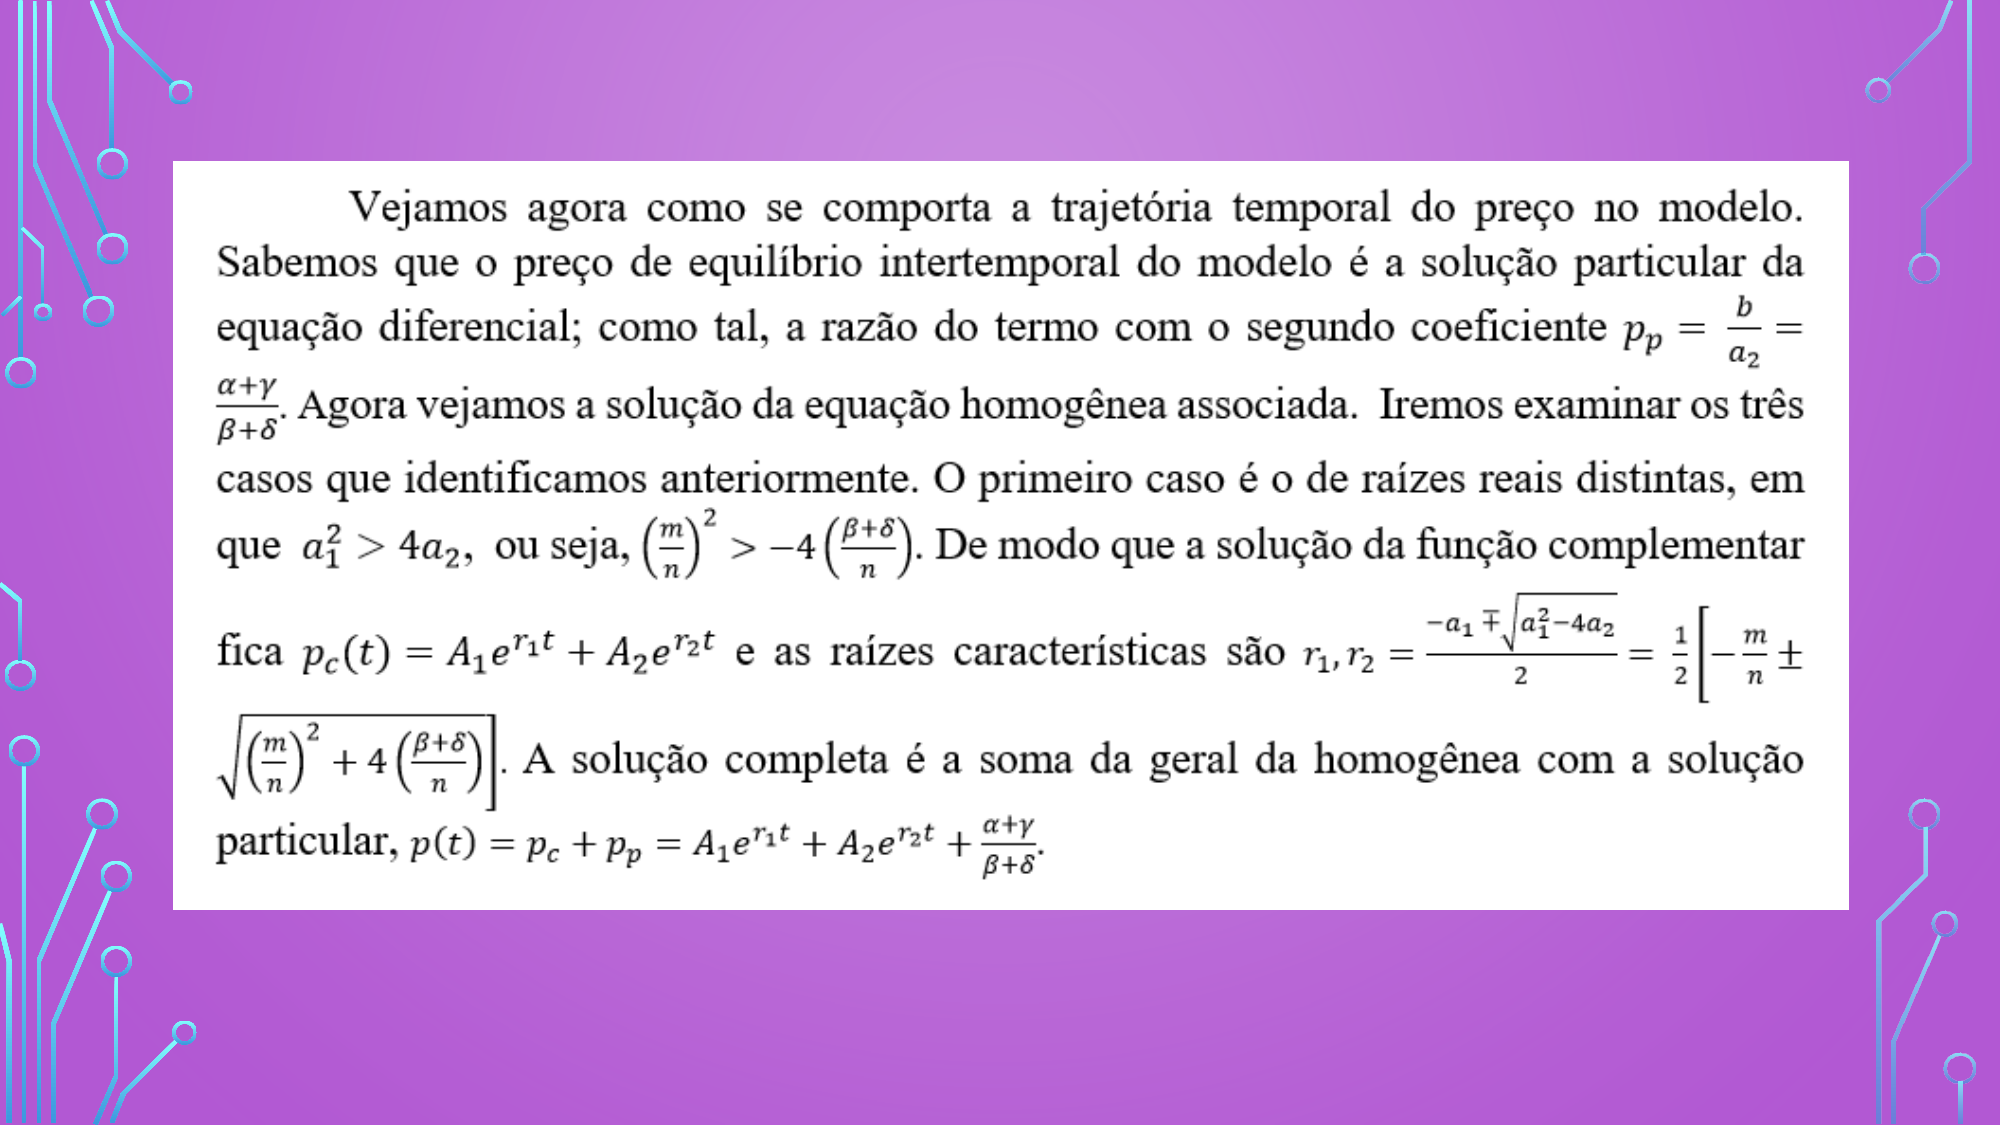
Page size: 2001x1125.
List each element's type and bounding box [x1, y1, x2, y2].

picture [173, 161, 1850, 910]
